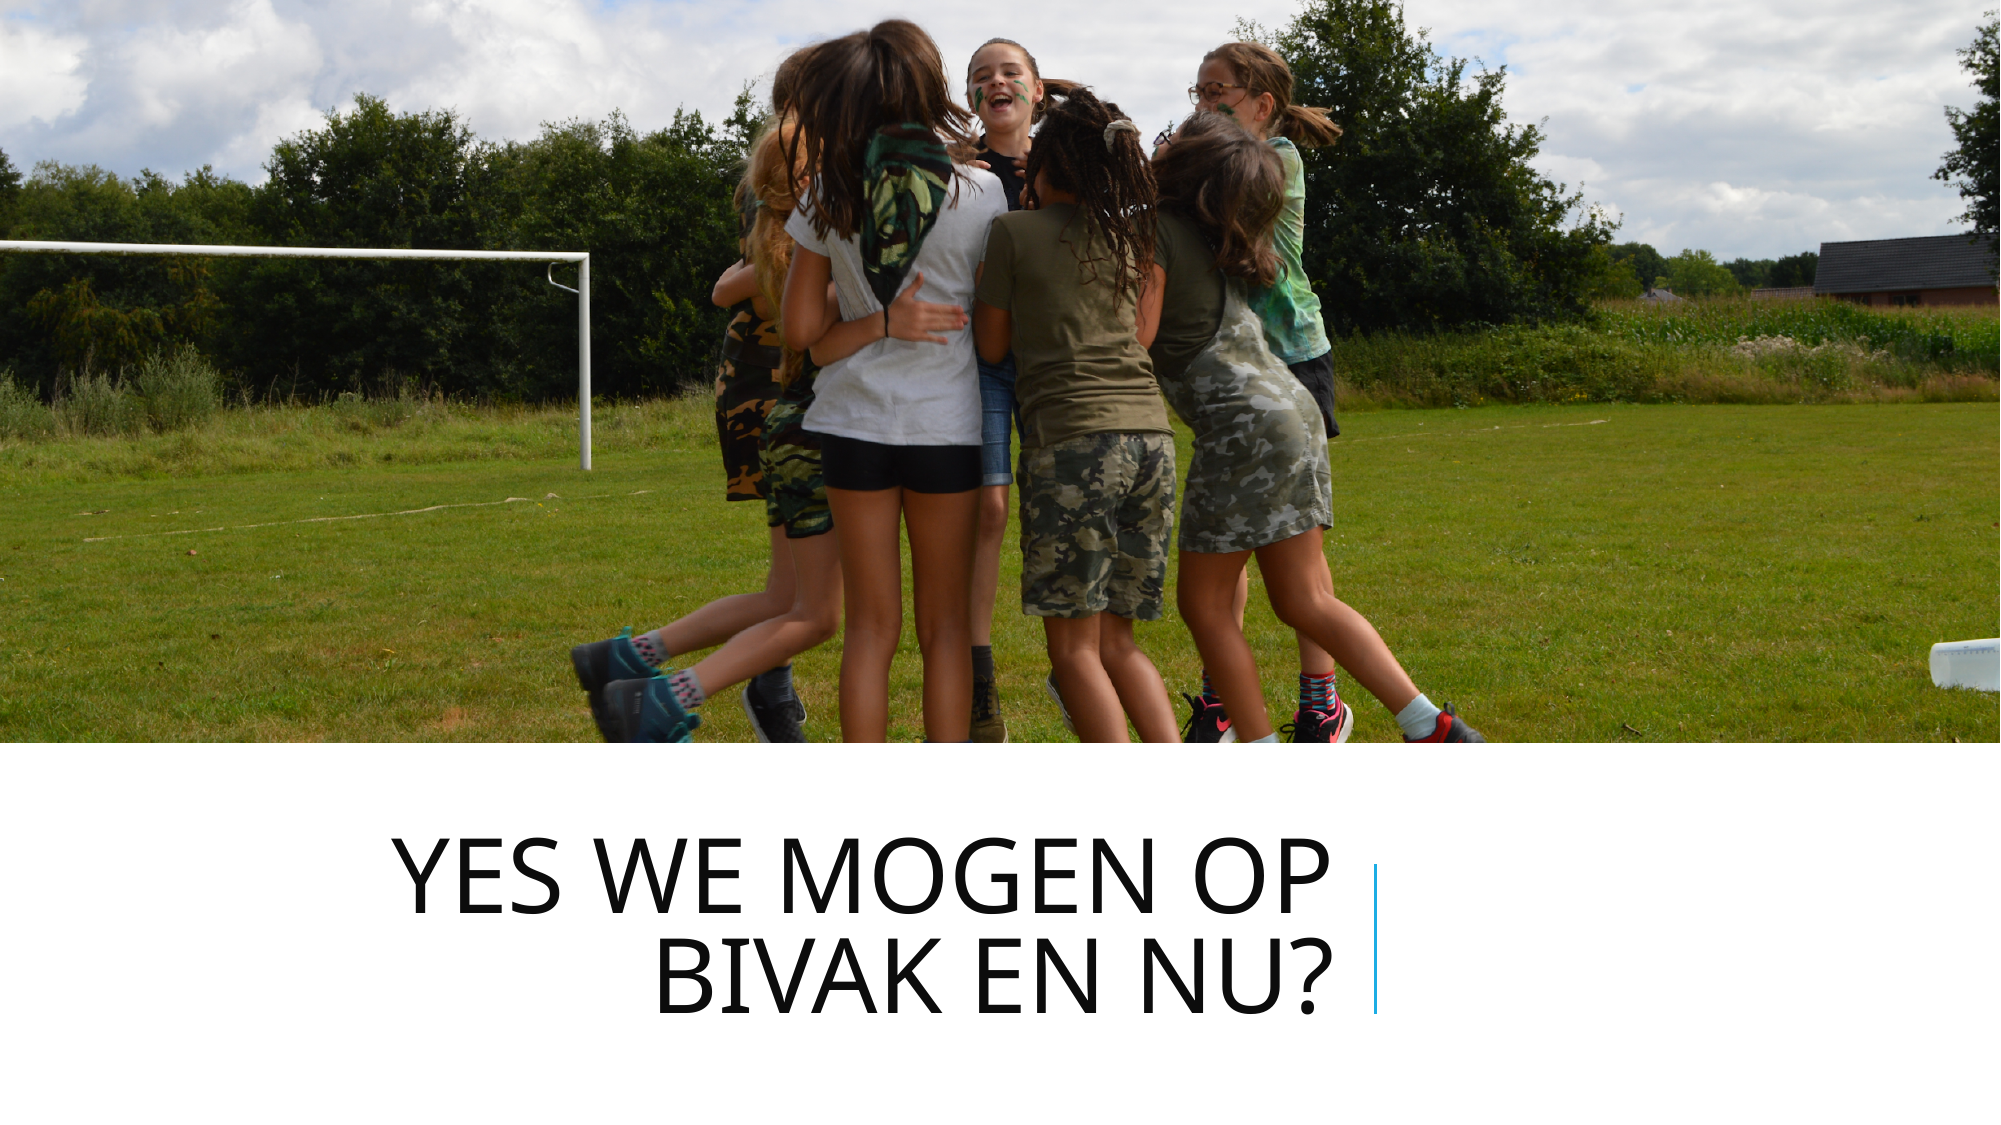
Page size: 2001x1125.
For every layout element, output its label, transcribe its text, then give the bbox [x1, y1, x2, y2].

title YES WE MOGEN OP BIVAK EN NU? [75, 813, 1350, 1054]
picture [0, 0, 2000, 744]
